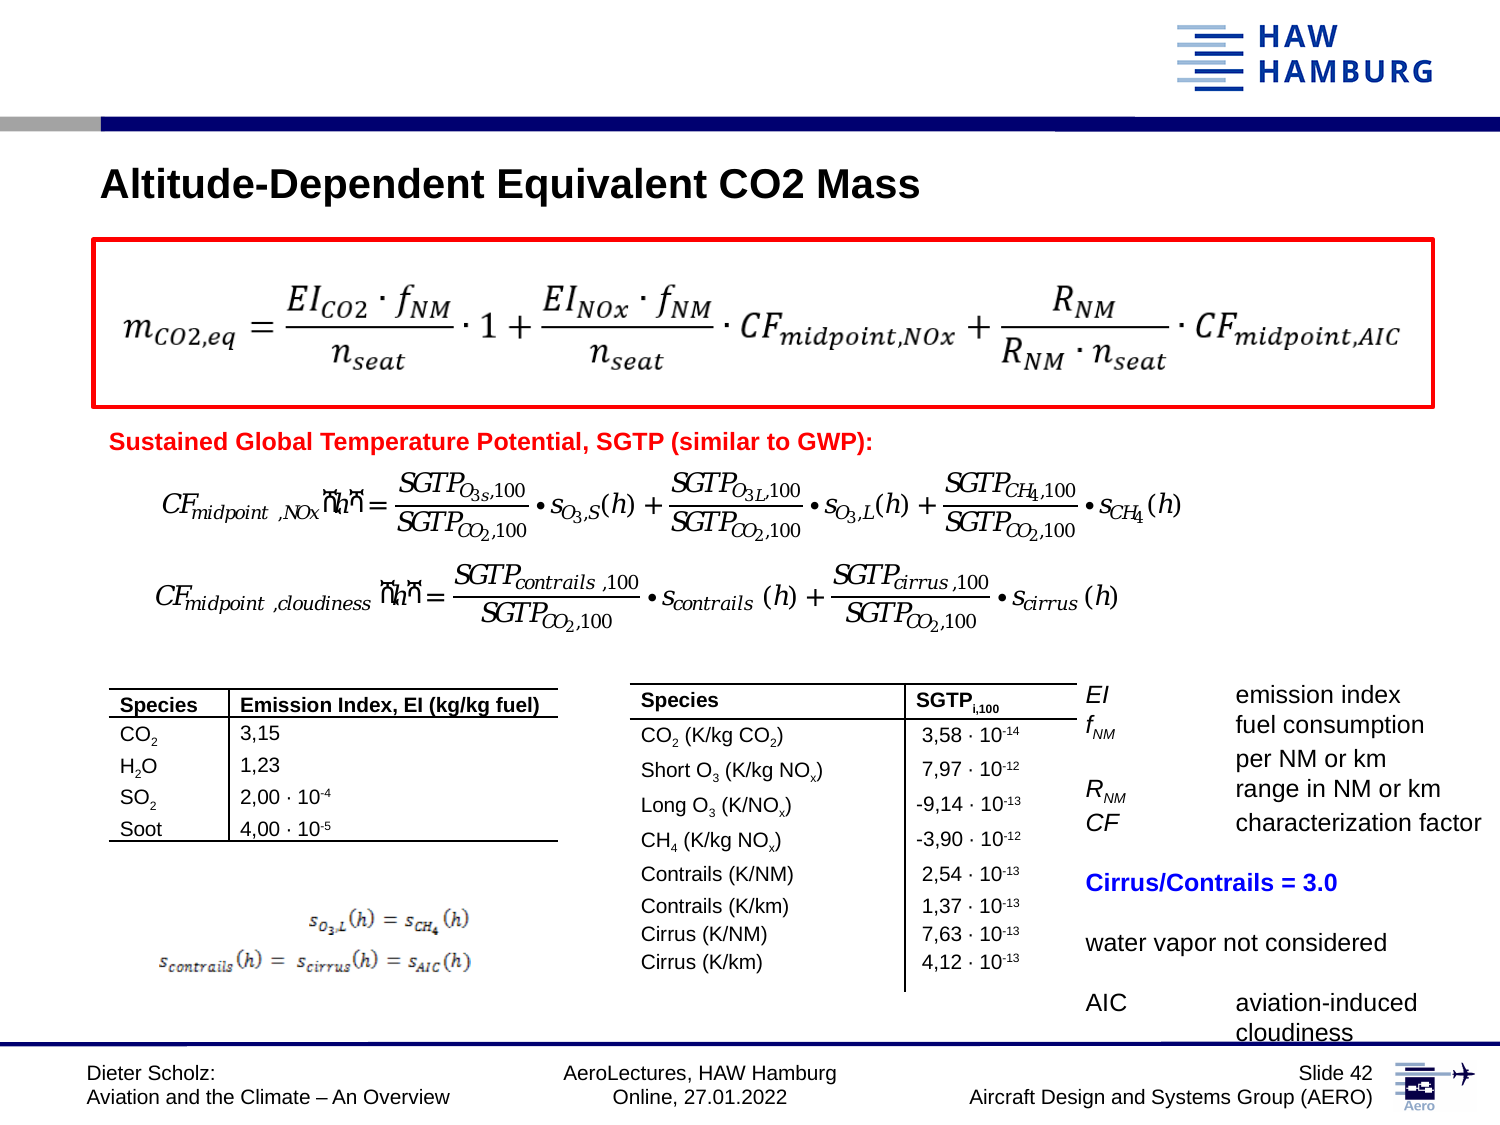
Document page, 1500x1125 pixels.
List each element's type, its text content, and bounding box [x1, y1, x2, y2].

table_cell Short O3 (K/kg NOx) [630, 754, 904, 788]
table_cell CO2 (K/kg CO2) [630, 720, 904, 754]
table_header Species [109, 694, 228, 716]
text_box EI emission index fNM fuel consumption per NM or km RNM range in NM or km CF characterization factor Cirrus/Contrails = 3.0 water vapor not considered AIC aviation-induced cloudiness [1070, 671, 1498, 1054]
table_cell Long O3 (K/NOx) [630, 788, 904, 823]
picture [1393, 1060, 1477, 1112]
table_cell H2O [109, 749, 228, 781]
table_cell Contrails (K/km) Cirrus (K/NM) Cirrus (K/km) [630, 890, 904, 992]
table_cell Soot [109, 813, 228, 840]
table_cell 7,97 ∙ 10-12 [906, 754, 1070, 788]
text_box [0, 562, 1341, 685]
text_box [57, 469, 1284, 542]
table_cell CH4 (K/kg NOx) [630, 823, 904, 858]
table_cell -3,90 ∙ 10-12 [906, 823, 1070, 858]
picture [95, 241, 1431, 405]
picture [159, 948, 471, 974]
table_cell 2,54 ∙ 10-13 [906, 858, 1070, 890]
table_cell 4,00 ∙ 10-5 [230, 813, 558, 840]
text_box Altitude-Dependent Equivalent CO2 Mass [84, 149, 1435, 223]
table_header Emission Index, EI (kg/kg fuel) [230, 694, 558, 716]
table_cell 3,58 ∙ 10-14 [906, 720, 1070, 754]
text_box Sustained Global Temperature Potential, SGTP (similar to GWP): [94, 418, 891, 463]
picture [1155, 3, 1452, 113]
table_header Species [630, 694, 904, 718]
table_cell 1,23 [230, 749, 558, 781]
table_cell CO2 [109, 718, 228, 749]
table_cell -9,14 ∙ 10-13 [906, 788, 1070, 823]
table_cell 3,15 [230, 718, 558, 749]
table_cell Contrails (K/NM) [630, 858, 904, 890]
table_cell 1,37 ∙ 10-13 7,63 ∙ 10-13 4,12 ∙ 10-13 [906, 890, 1070, 992]
table_header SGTPi,100 [906, 694, 1070, 718]
table_cell 2,00 ∙ 10-4 [230, 781, 558, 813]
table_cell SO2 [109, 781, 228, 813]
picture [309, 907, 471, 935]
